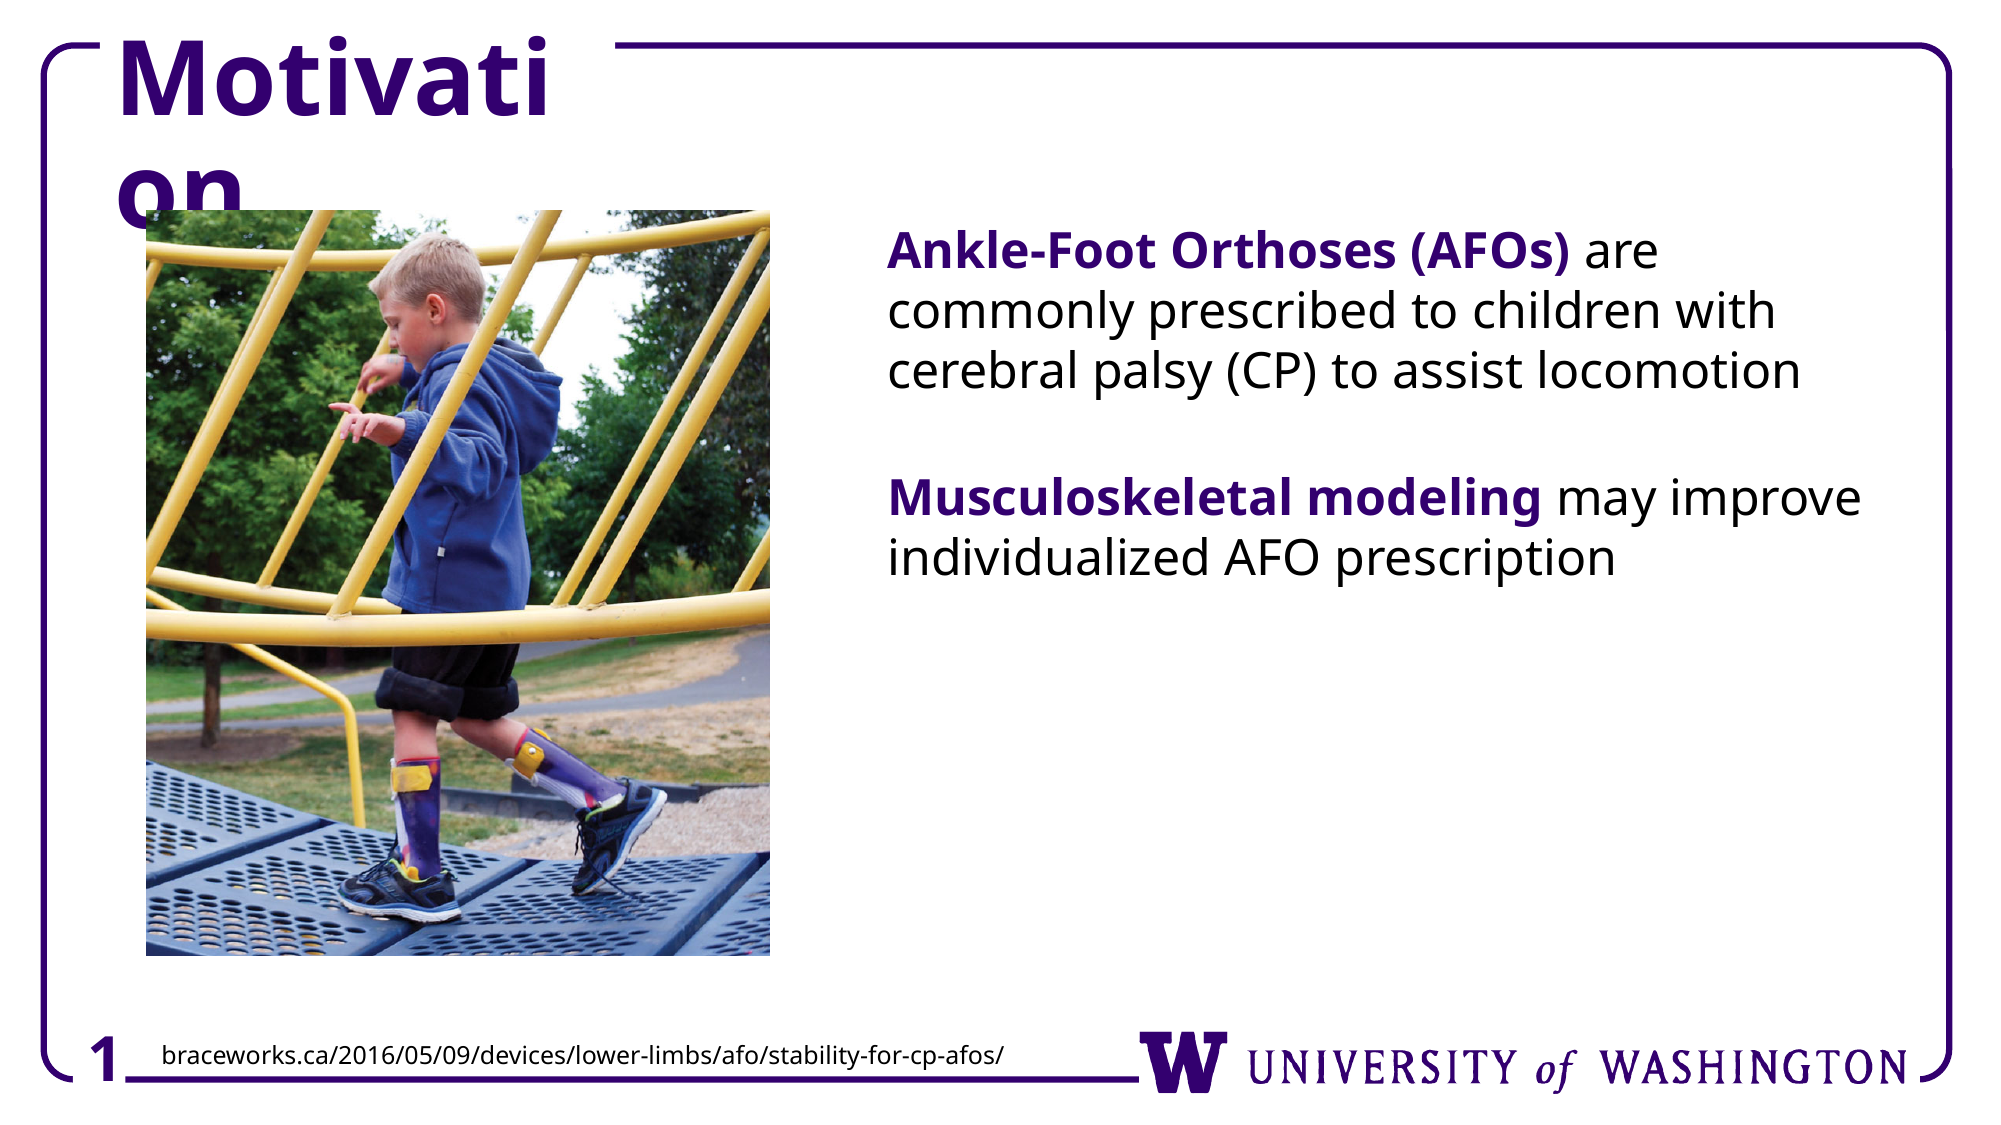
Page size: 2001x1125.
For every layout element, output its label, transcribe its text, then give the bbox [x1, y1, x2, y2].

picture [1139, 1031, 1906, 1094]
text_box [1139, 1044, 1920, 1108]
text_box Ankle-Foot Orthoses (AFOs) are commonly prescribed to children with cerebral palsy (CP) to assist locomotion [872, 210, 1867, 406]
text_box [42, 44, 1951, 1081]
text_box braceworks.ca/2016/05/09/devices/lower-limbs/afo/stability-for-cp-afos/ [146, 1031, 1139, 1077]
subtitle Motivation [99, 18, 616, 147]
text_box 1 [72, 1020, 126, 1094]
text_box Musculoskeletal modeling may improve individualized AFO prescription [872, 457, 1919, 593]
picture [146, 210, 770, 956]
